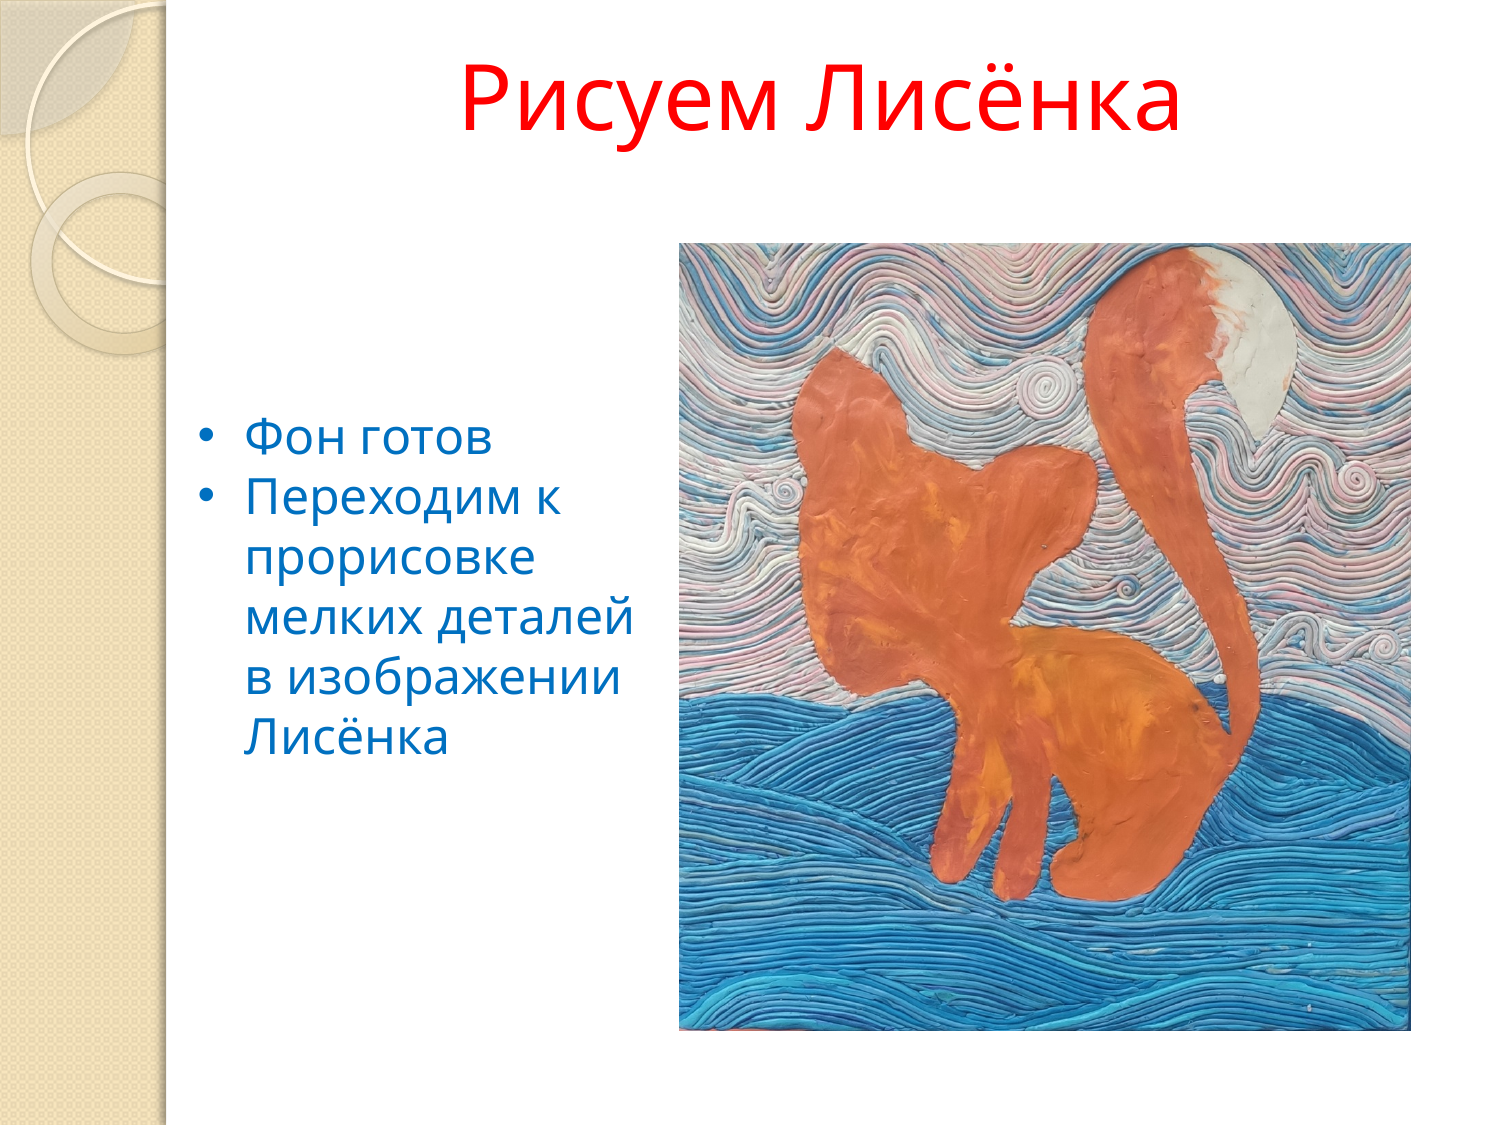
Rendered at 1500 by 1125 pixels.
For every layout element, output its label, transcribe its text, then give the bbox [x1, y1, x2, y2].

title Рисуем Лисёнка [206, 0, 1437, 188]
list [678, 243, 1411, 1032]
text_box Фон готов Переходим к прорисовке мелких деталей в изображении Лисёнка [183, 397, 668, 772]
